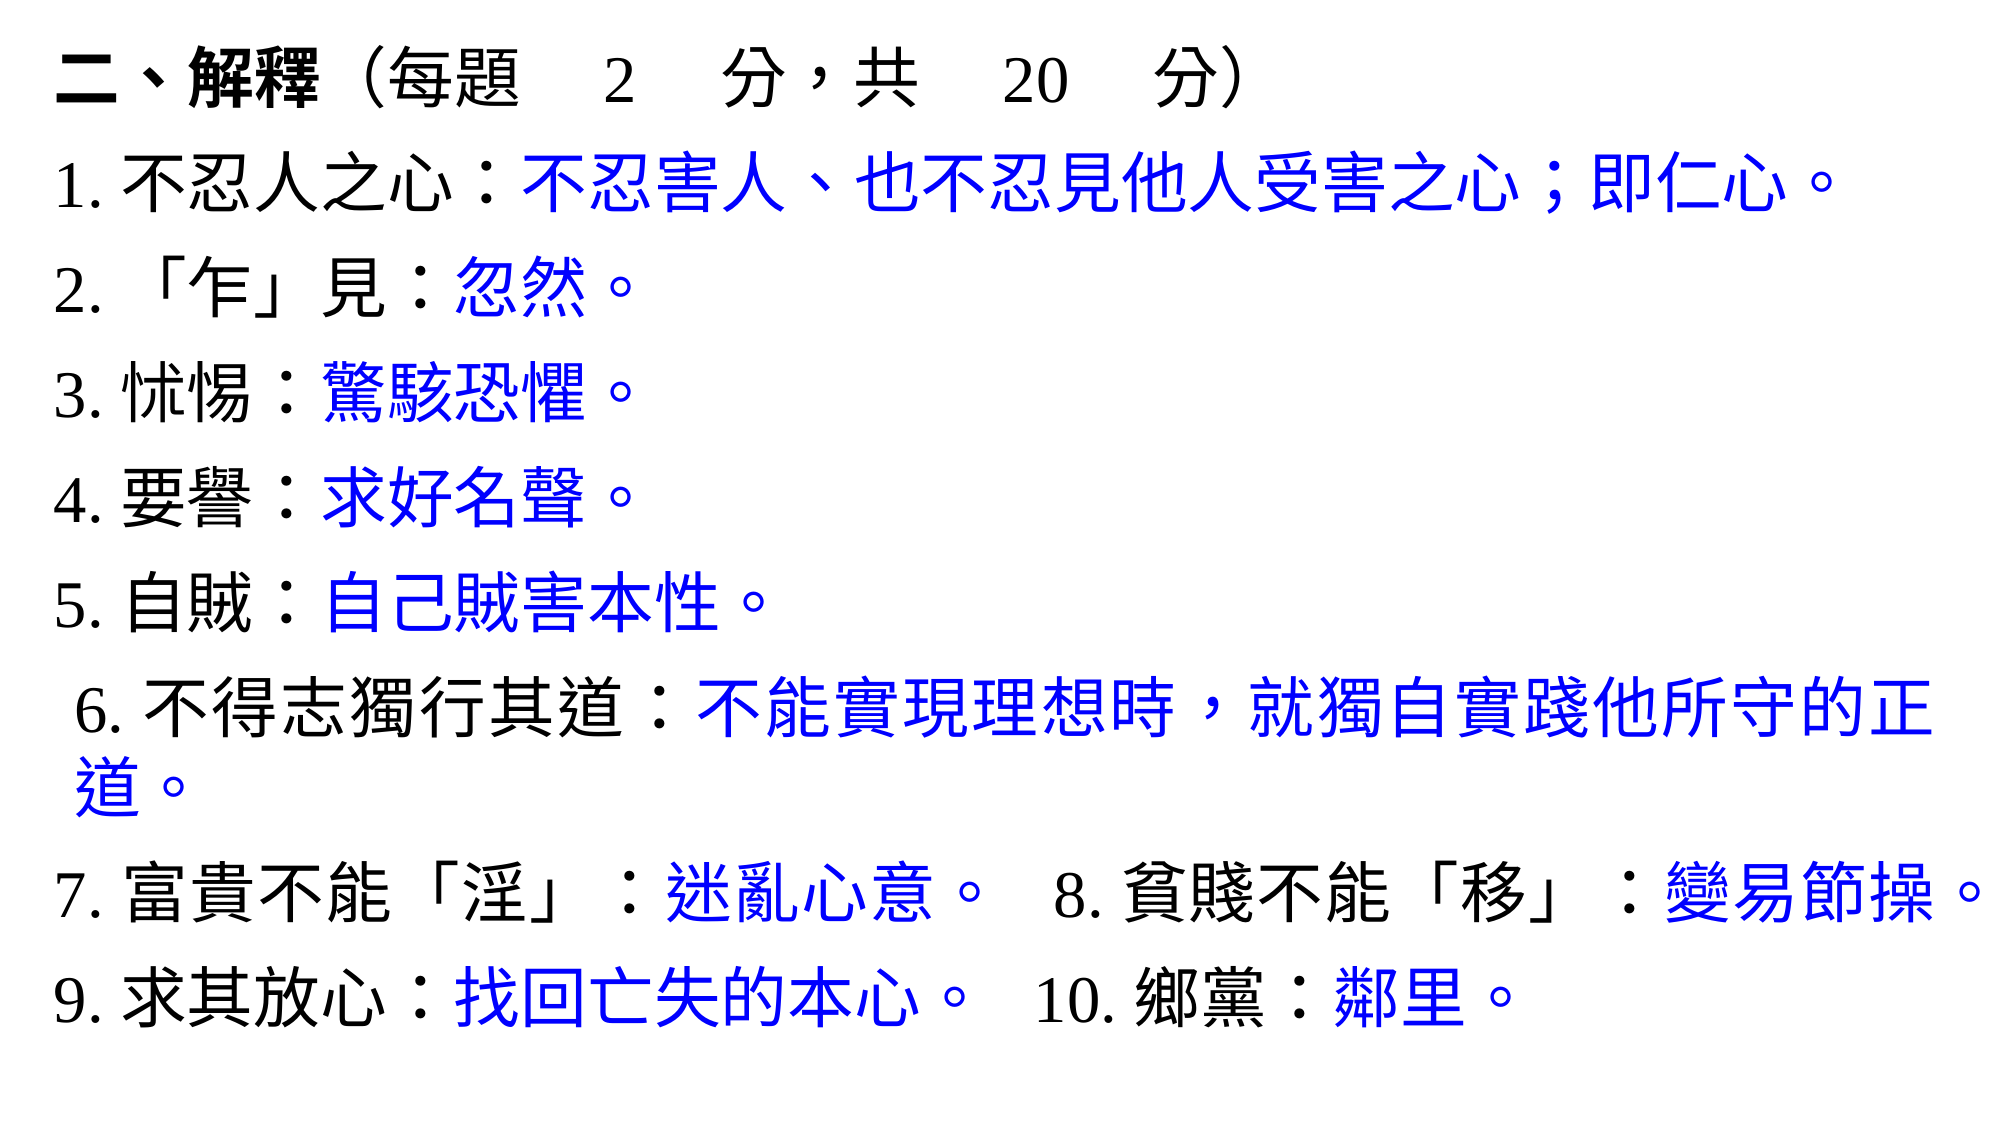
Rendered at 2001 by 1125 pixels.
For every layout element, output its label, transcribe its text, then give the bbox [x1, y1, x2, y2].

text_box 二、解釋（每題 2 分，共 20 分） 1.不忍人之心：不忍害人、也不忍見他人受害之心；即仁心。 2.「乍」見：忽然。 3.怵惕：驚駭恐懼。 4.要譽：求好名聲。 5.自賊：自己賊害本性。 6.不得志獨行其道：不能實現理想時，就獨自實踐他所守的正道。 7.富貴不能「淫」：迷亂心意。 8.貧賤不能「移」：變易節操。 9.求其放心：找回亡失的本心。 10.鄉黨：鄰里。 [39, 28, 1952, 1043]
